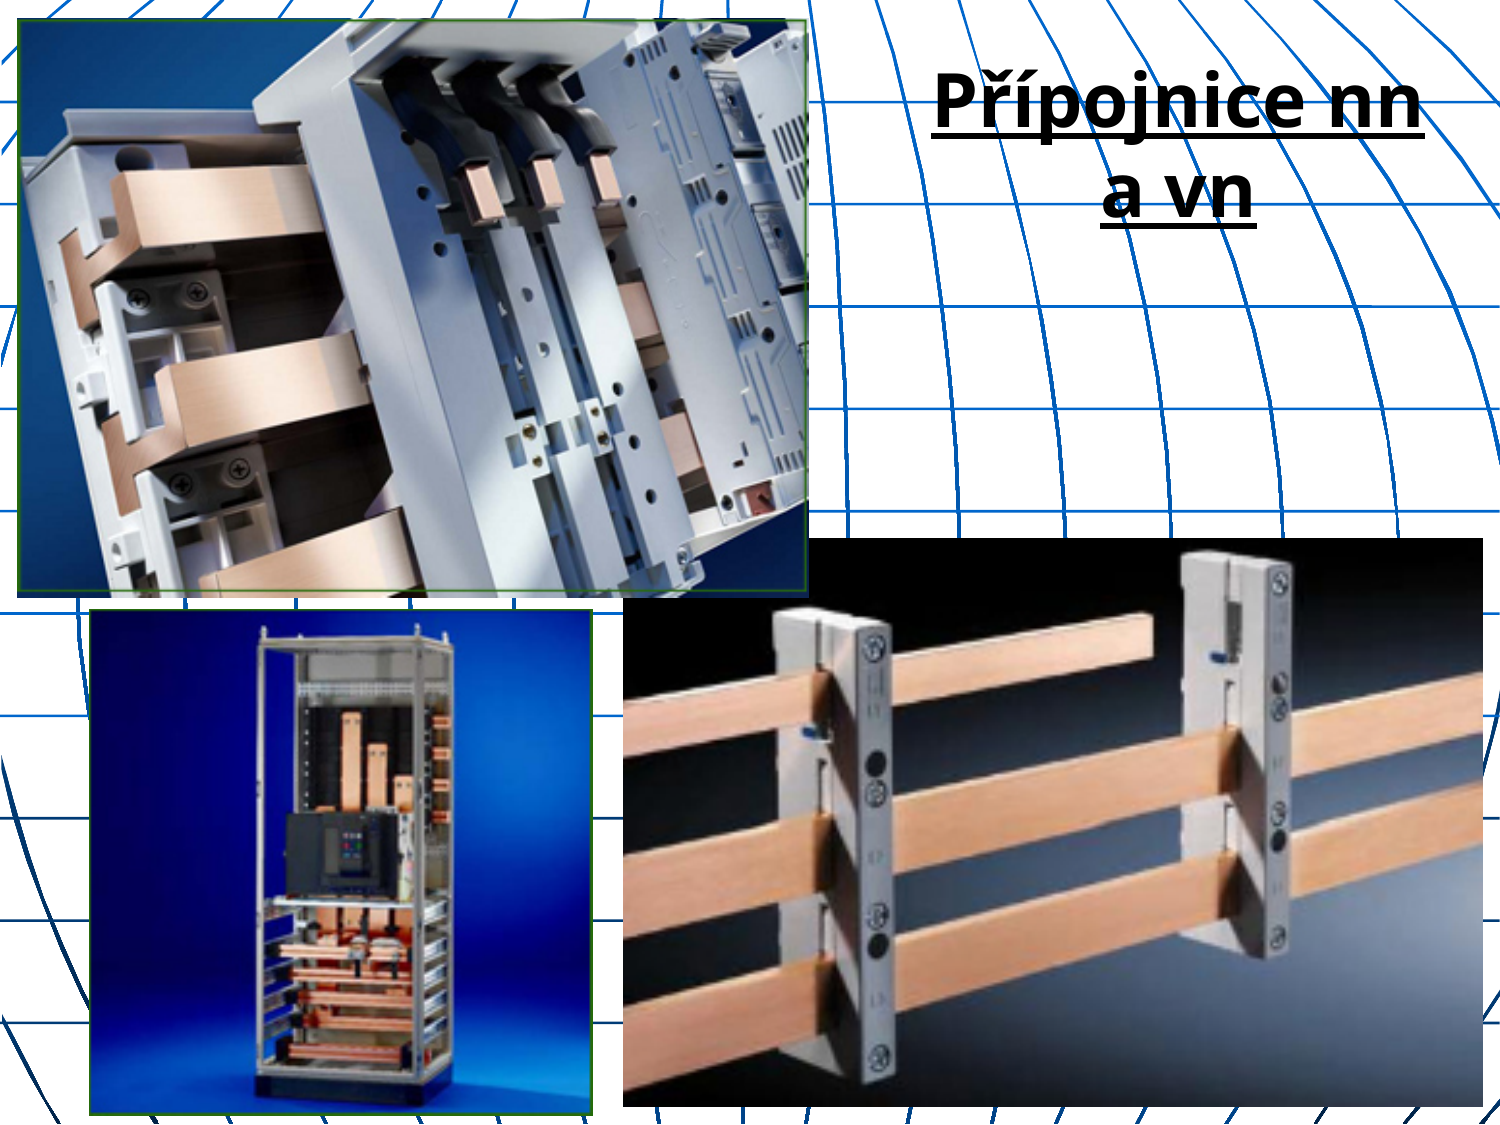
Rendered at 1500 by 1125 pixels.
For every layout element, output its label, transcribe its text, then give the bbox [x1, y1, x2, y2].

text_box Přípojnice nn a vn [903, 24, 1454, 261]
picture [89, 609, 593, 1116]
picture [17, 18, 1483, 1107]
